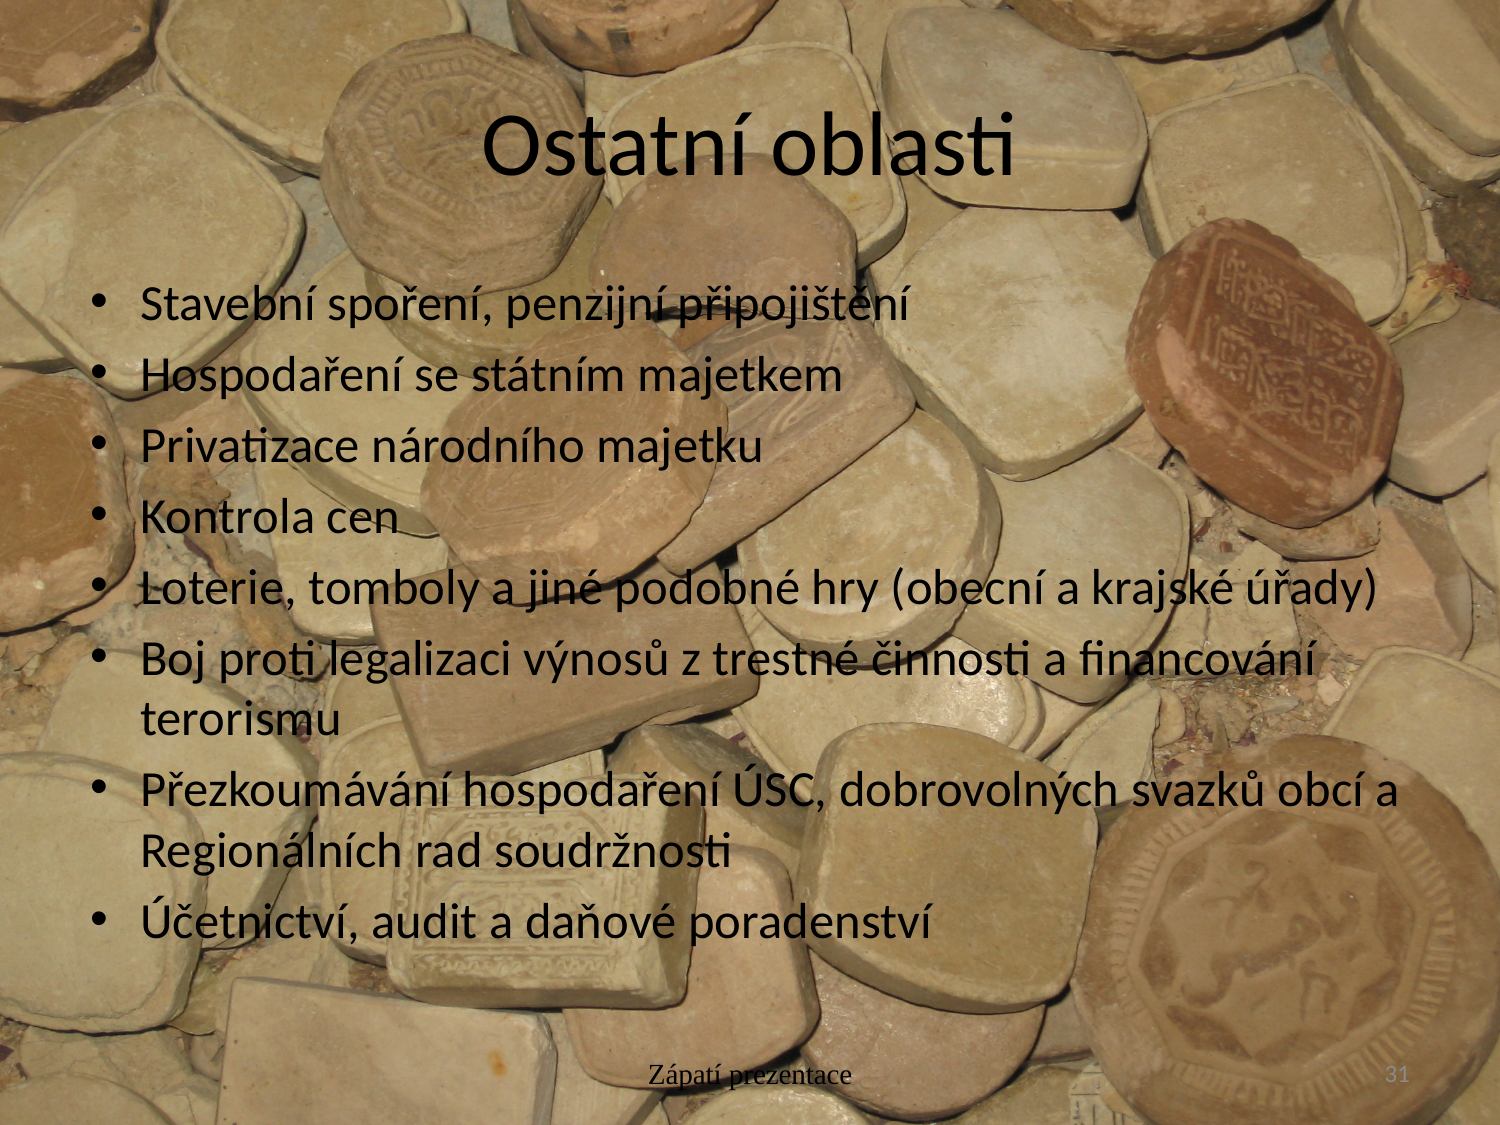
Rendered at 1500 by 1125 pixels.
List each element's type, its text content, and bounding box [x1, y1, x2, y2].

picture [0, 0, 1500, 1125]
footer Zápatí prezentace [512, 1042, 988, 1103]
title Ostatní oblasti [75, 45, 1425, 233]
list Stavební spoření, penzijní připojištění Hospodaření se státním majetkem Privatizace národního majetku Kontrola cen Loterie, tomboly a jiné podobné hry (obecní a krajské úřady) Boj proti legalizaci výnosů z trestné činnosti a financování terorismu Přezkoumávání hospodaření ÚSC, dobrovolných svazků obcí a Regionálních rad soudržnosti Účetnictví, audit a daňové poradenství [75, 262, 1425, 1005]
slide_number 31 [1074, 1042, 1425, 1103]
